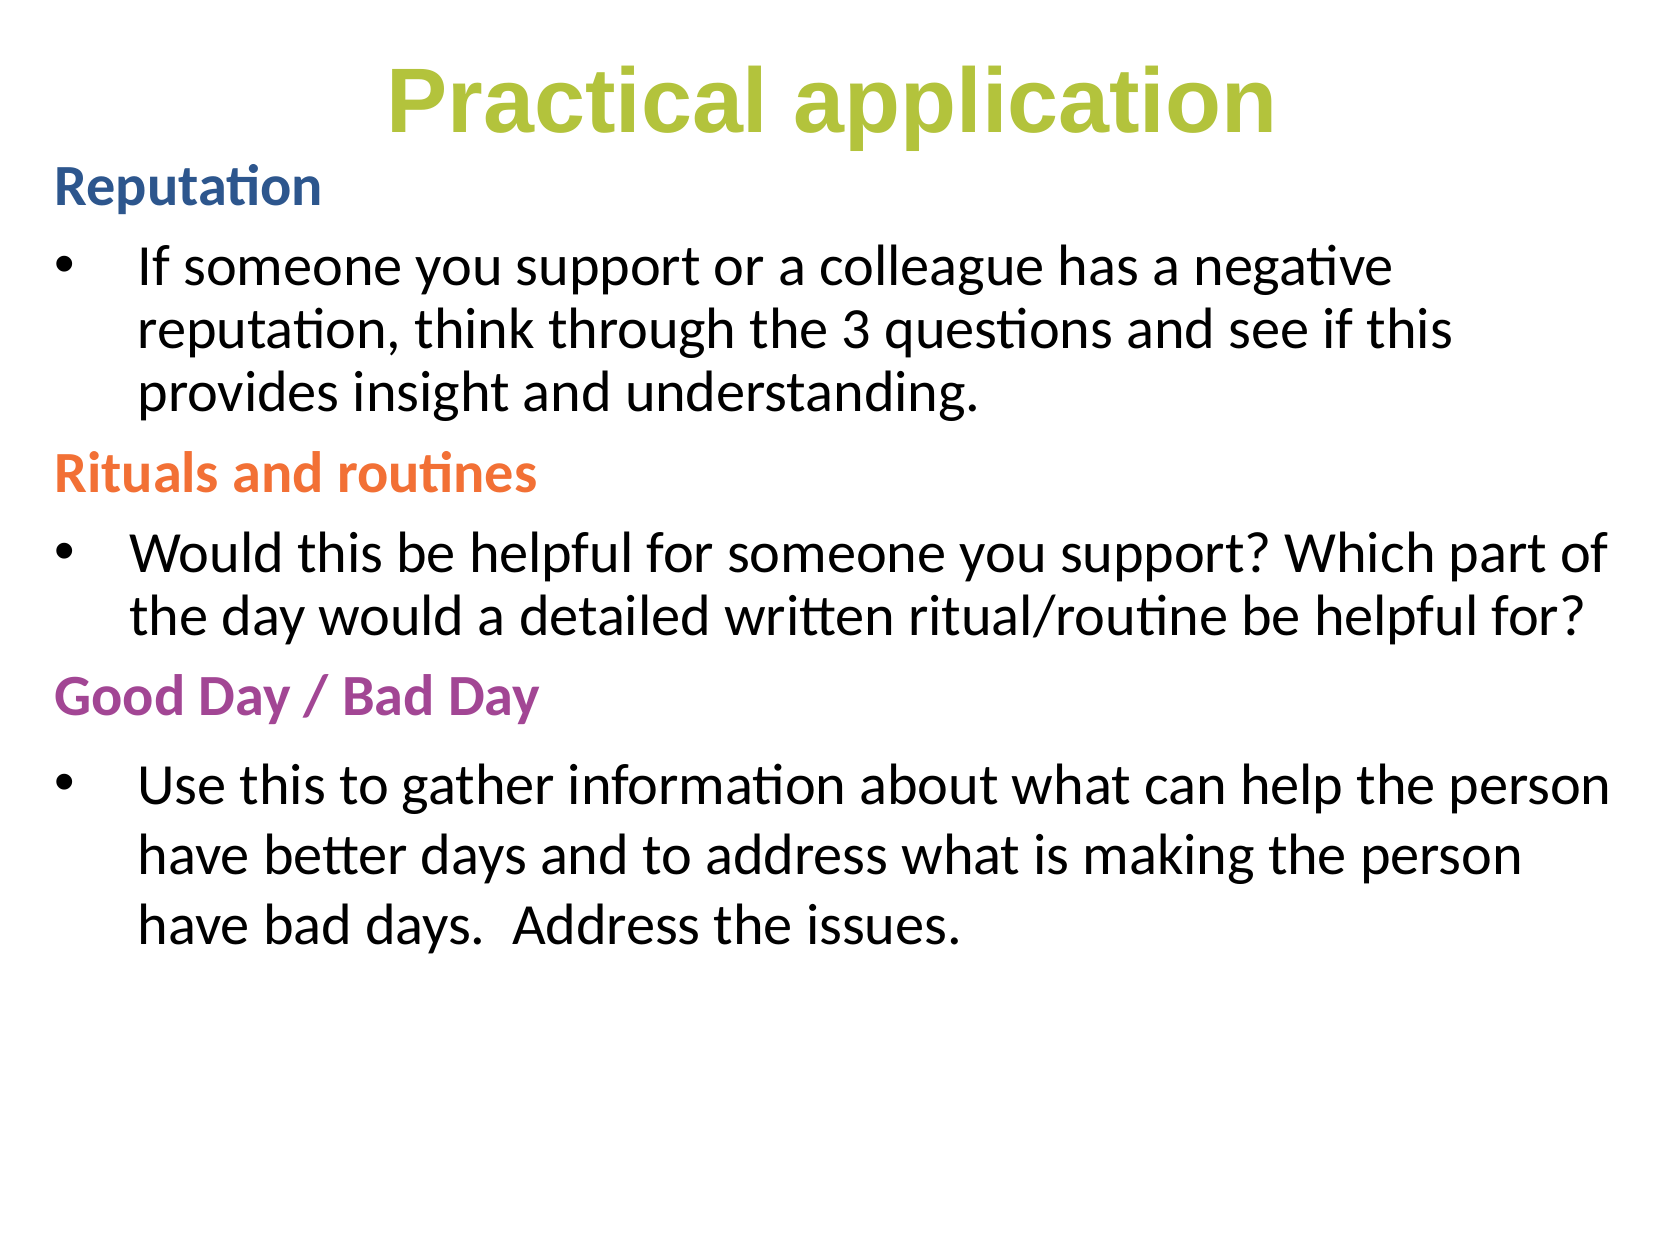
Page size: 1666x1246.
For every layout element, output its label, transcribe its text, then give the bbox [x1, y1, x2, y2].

title Practical application [127, 14, 1539, 147]
subtitle Reputation If someone you support or a colleague has a negative reputation, think through the 3 questions and see if this provides insight and understanding. Rituals and routines Would this be helpful for someone you support? Which part of the day would a detailed written ritual/routine be helpful for? Good Day / Bad Day Use this to gather information about what can help the person have better days and to address what is making the person have bad days. Address the issues. [39, 147, 1633, 1110]
